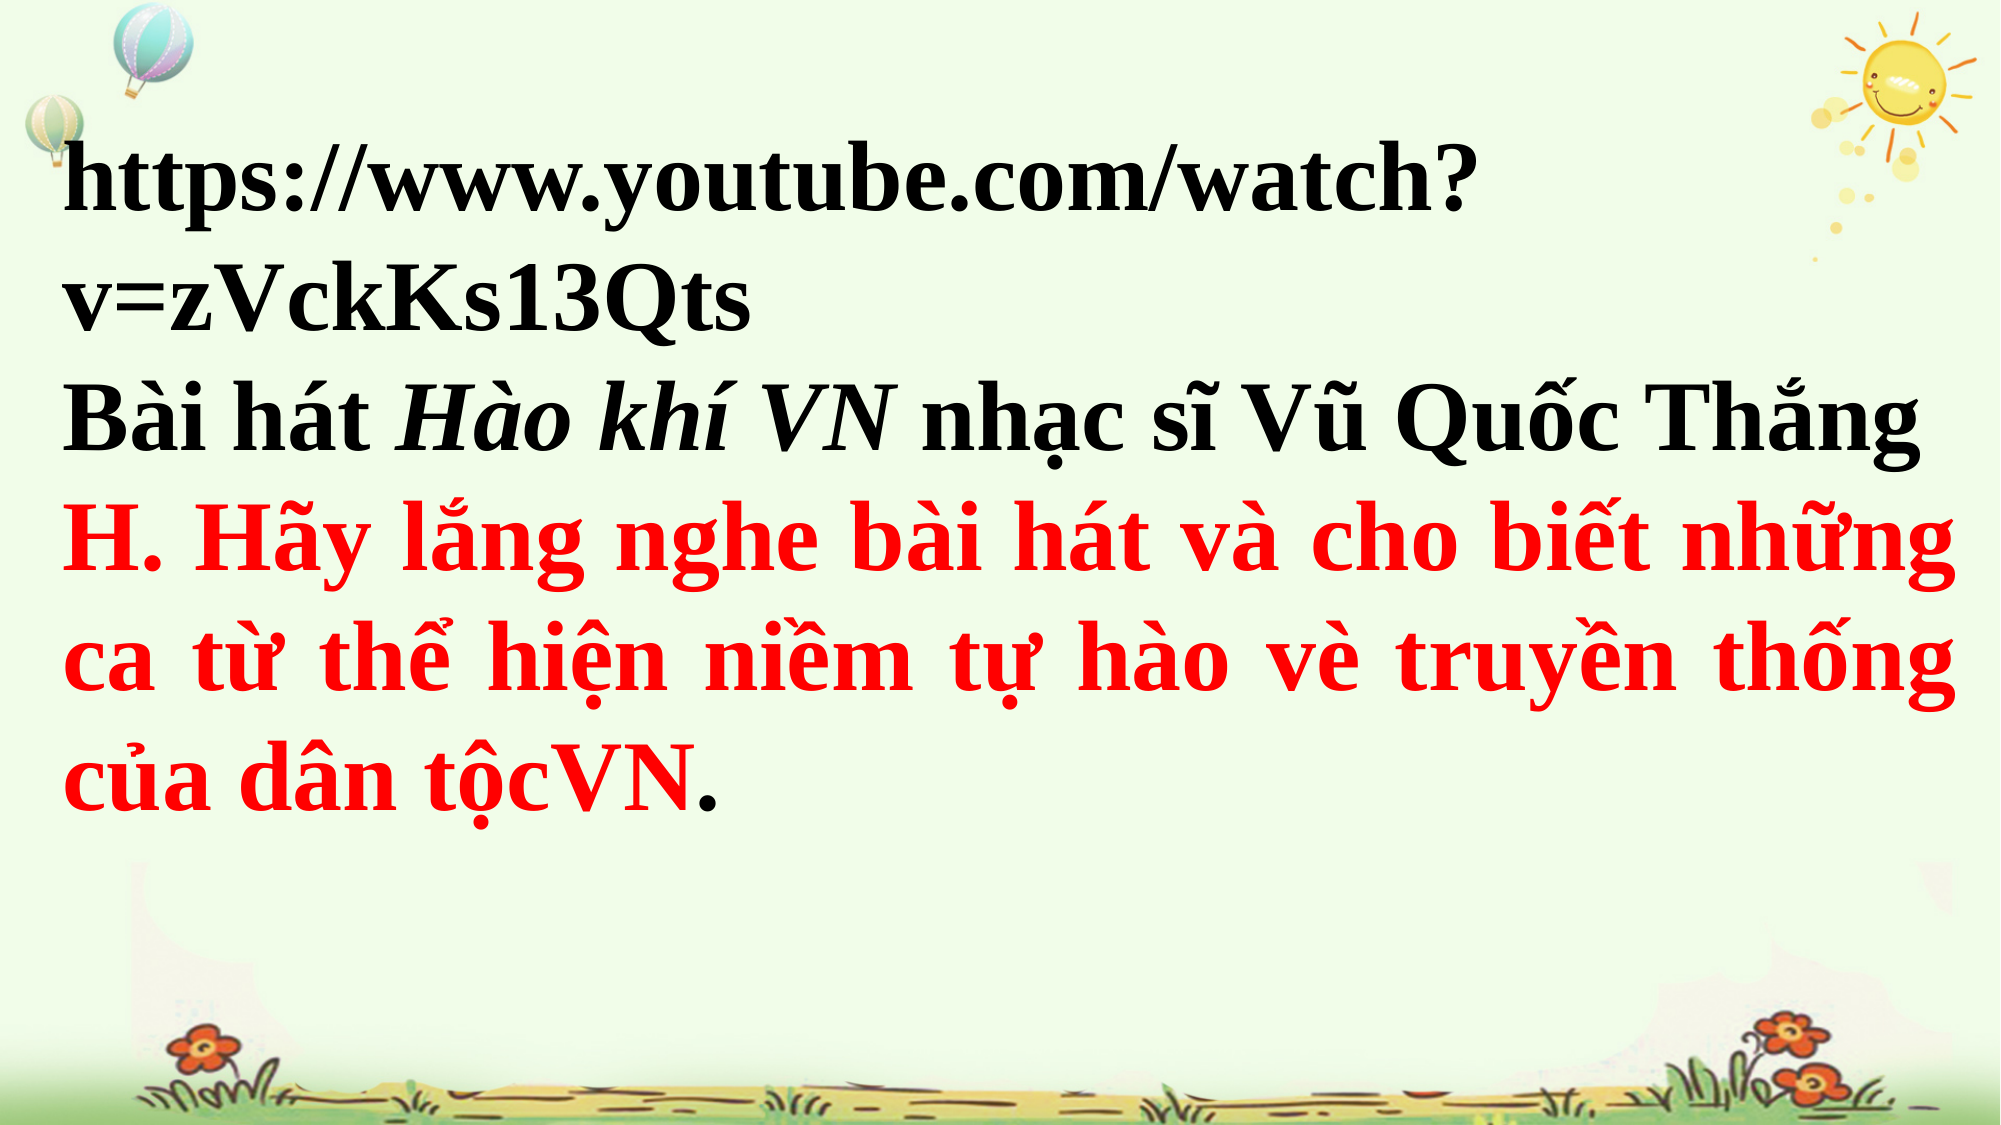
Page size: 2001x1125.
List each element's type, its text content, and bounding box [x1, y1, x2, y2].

text_box https://www.youtube.com/watch?v=zVckKs13Qts Bài hát Hào khí VN nhạc sĩ Vũ Quốc Thắng H. Hãy lắng nghe bài hát và cho biết những ca từ thể hiện niềm tự hào vè truyền thống của dân tộcVN. [47, 103, 1974, 838]
picture [0, 0, 2001, 1125]
